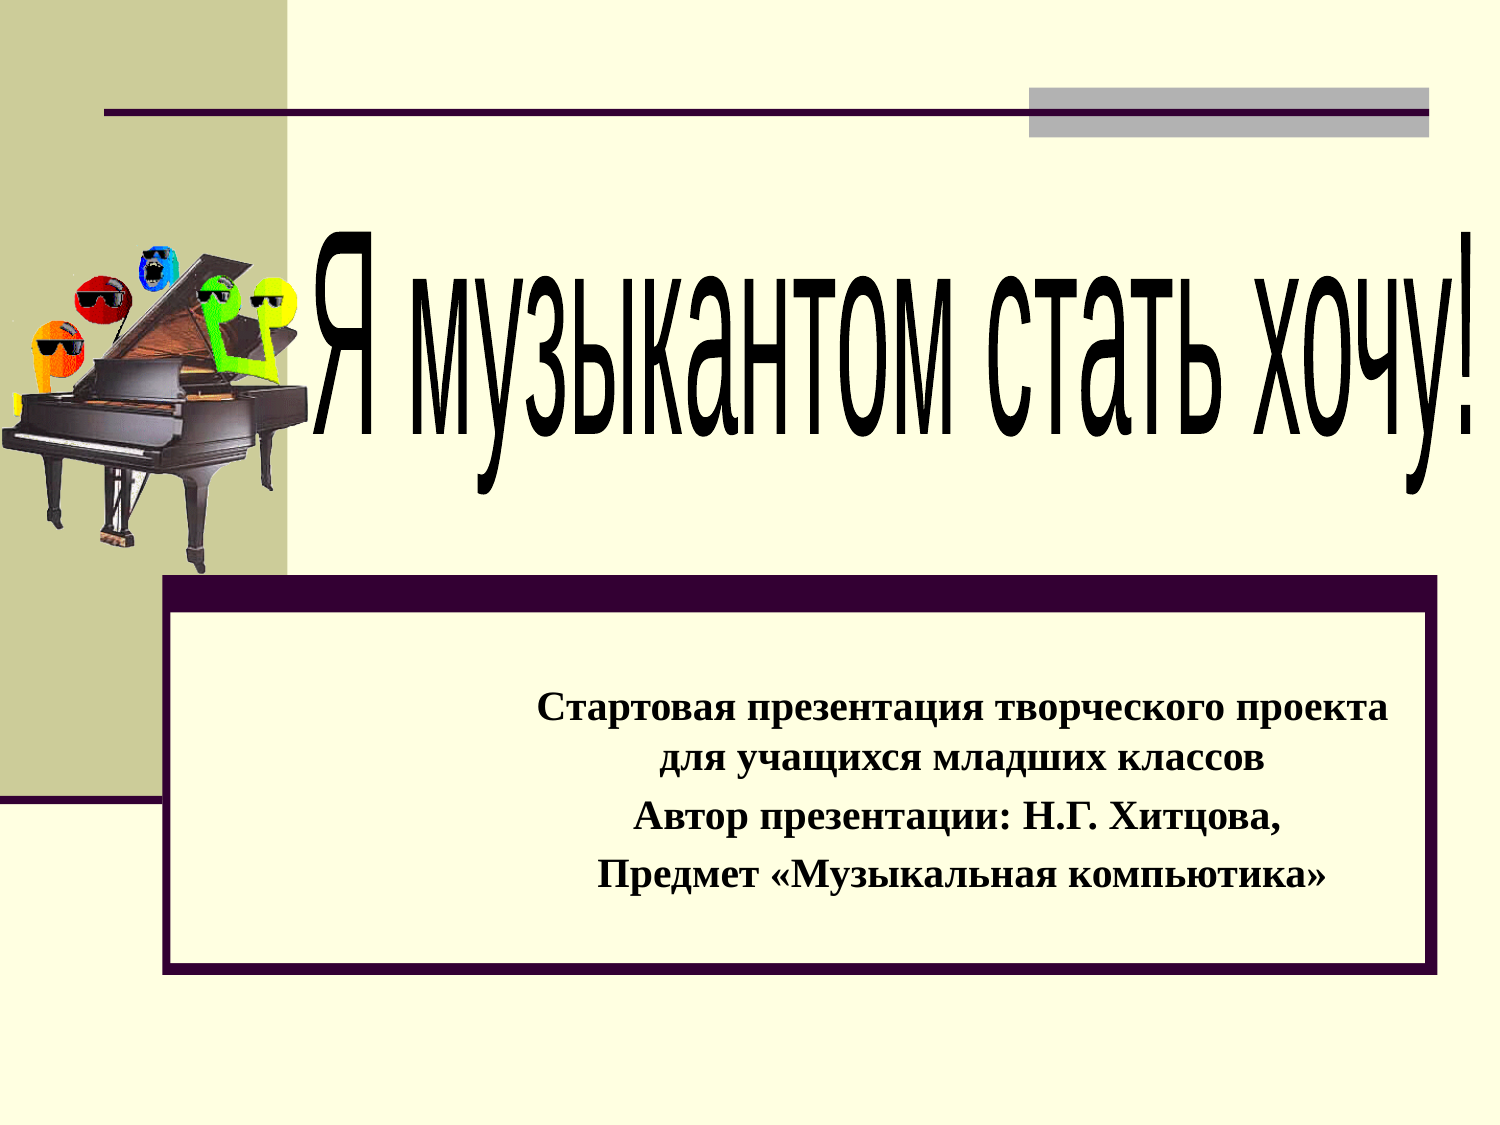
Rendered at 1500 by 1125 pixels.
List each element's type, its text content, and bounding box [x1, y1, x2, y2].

subtitle Стартовая презентация творческого проекта для учащихся младших классов Автор презентации: Н.Г. Хитцова, Предмет «Музыкальная компьютика» [487, 562, 1438, 1013]
picture [0, 243, 312, 577]
